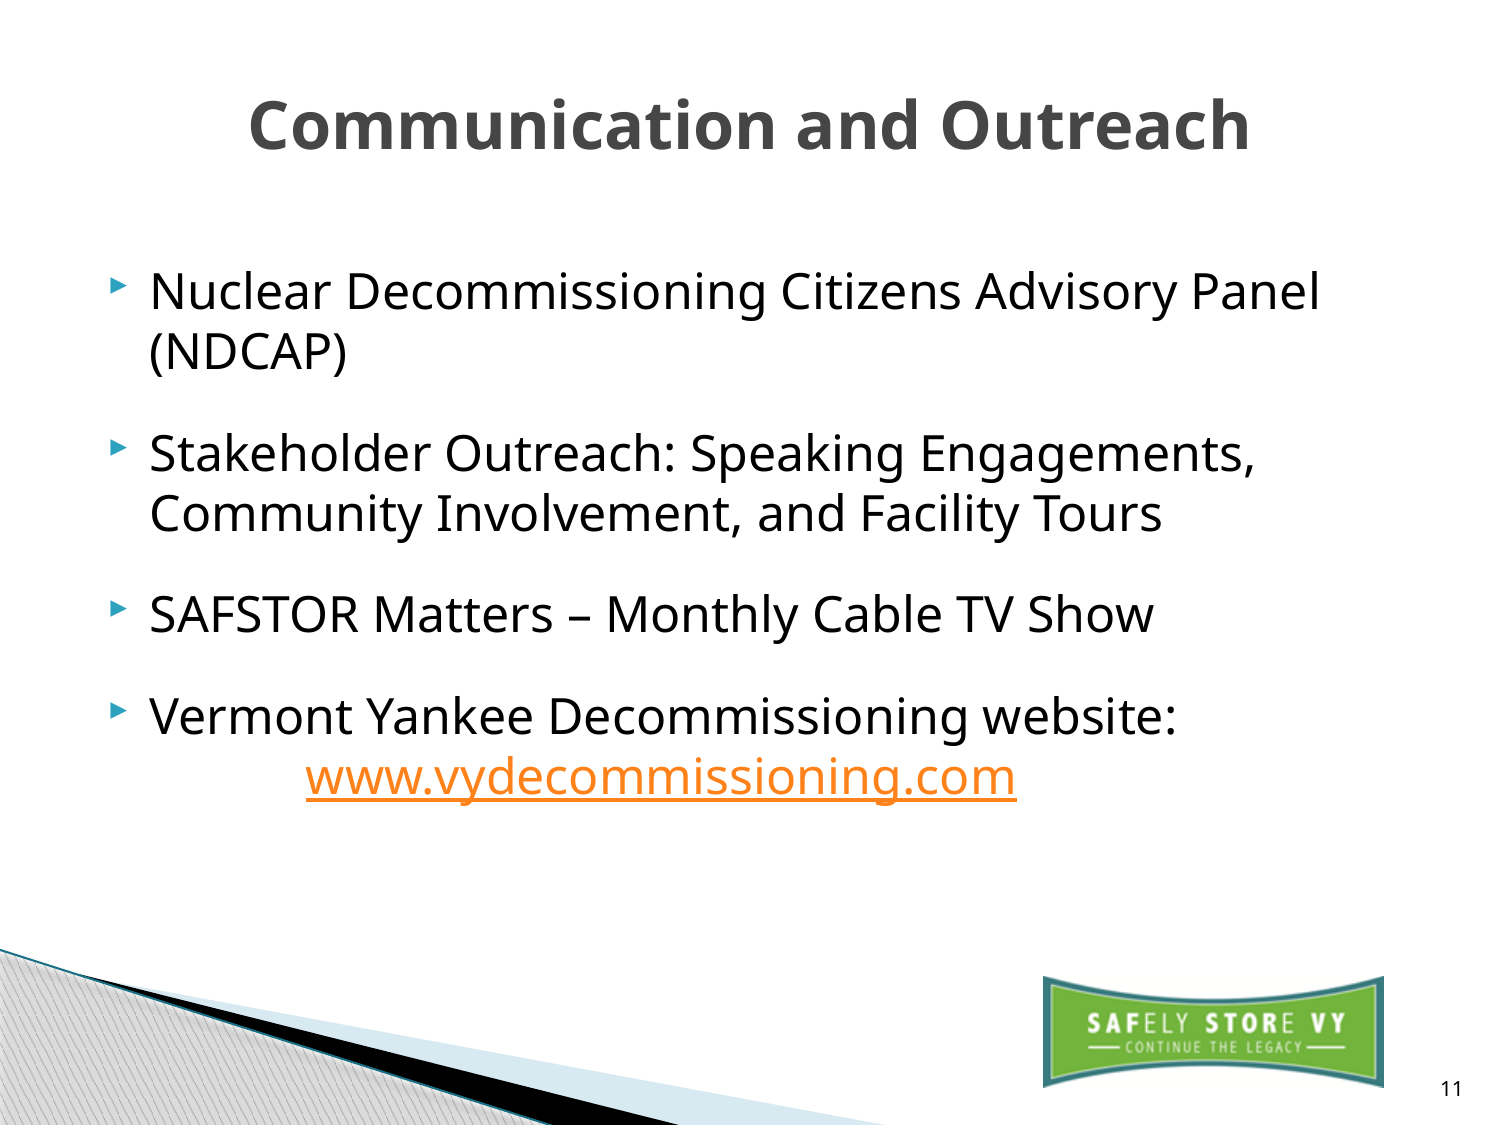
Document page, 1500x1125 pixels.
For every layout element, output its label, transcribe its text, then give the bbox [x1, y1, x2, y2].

list Nuclear Decommissioning Citizens Advisory Panel (NDCAP) Stakeholder Outreach: Speaking Engagements, Community Involvement, and Facility Tours SAFSTOR Matters – Monthly Cable TV Show Vermont Yankee Decommissioning website: www.vydecommissioning.com [75, 252, 1425, 1024]
title Communication and Outreach [75, 45, 1425, 200]
slide_number 11 [1418, 1051, 1479, 1112]
picture [1043, 975, 1384, 1088]
